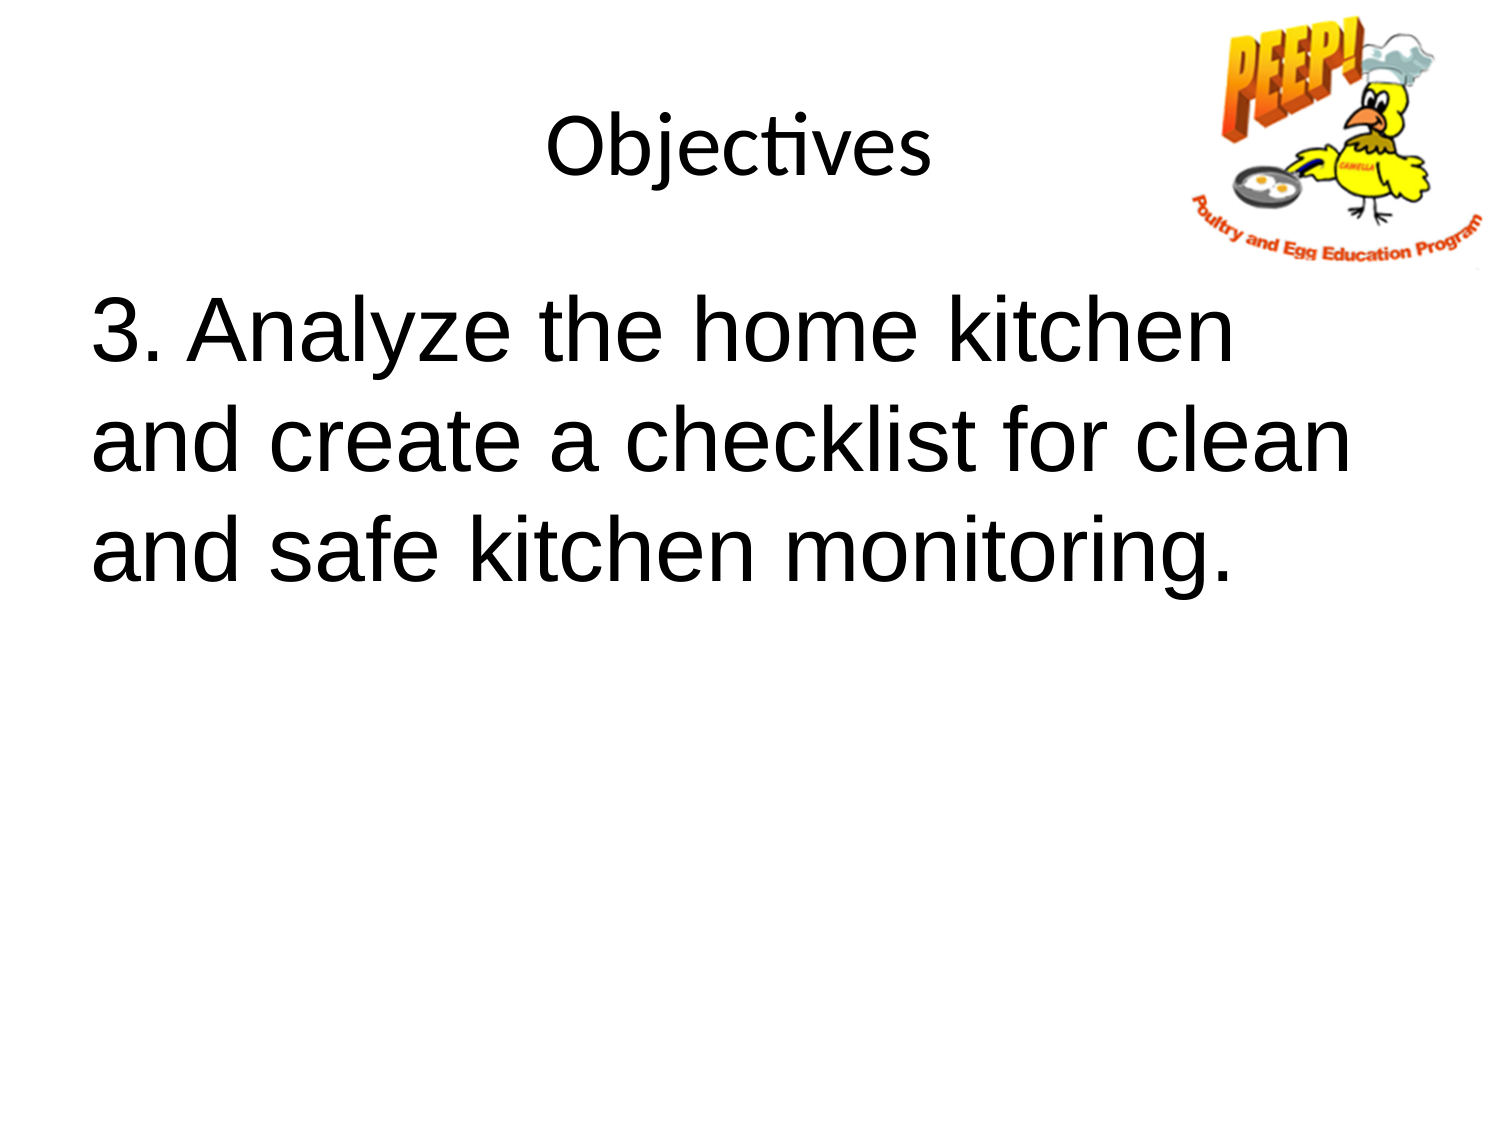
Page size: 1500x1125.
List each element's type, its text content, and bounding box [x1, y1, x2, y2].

picture [1188, 5, 1496, 270]
title Objectives [75, 45, 1183, 233]
list 3. Analyze the home kitchen and create a checklist for clean and safe kitchen monitoring. [75, 262, 1425, 1005]
